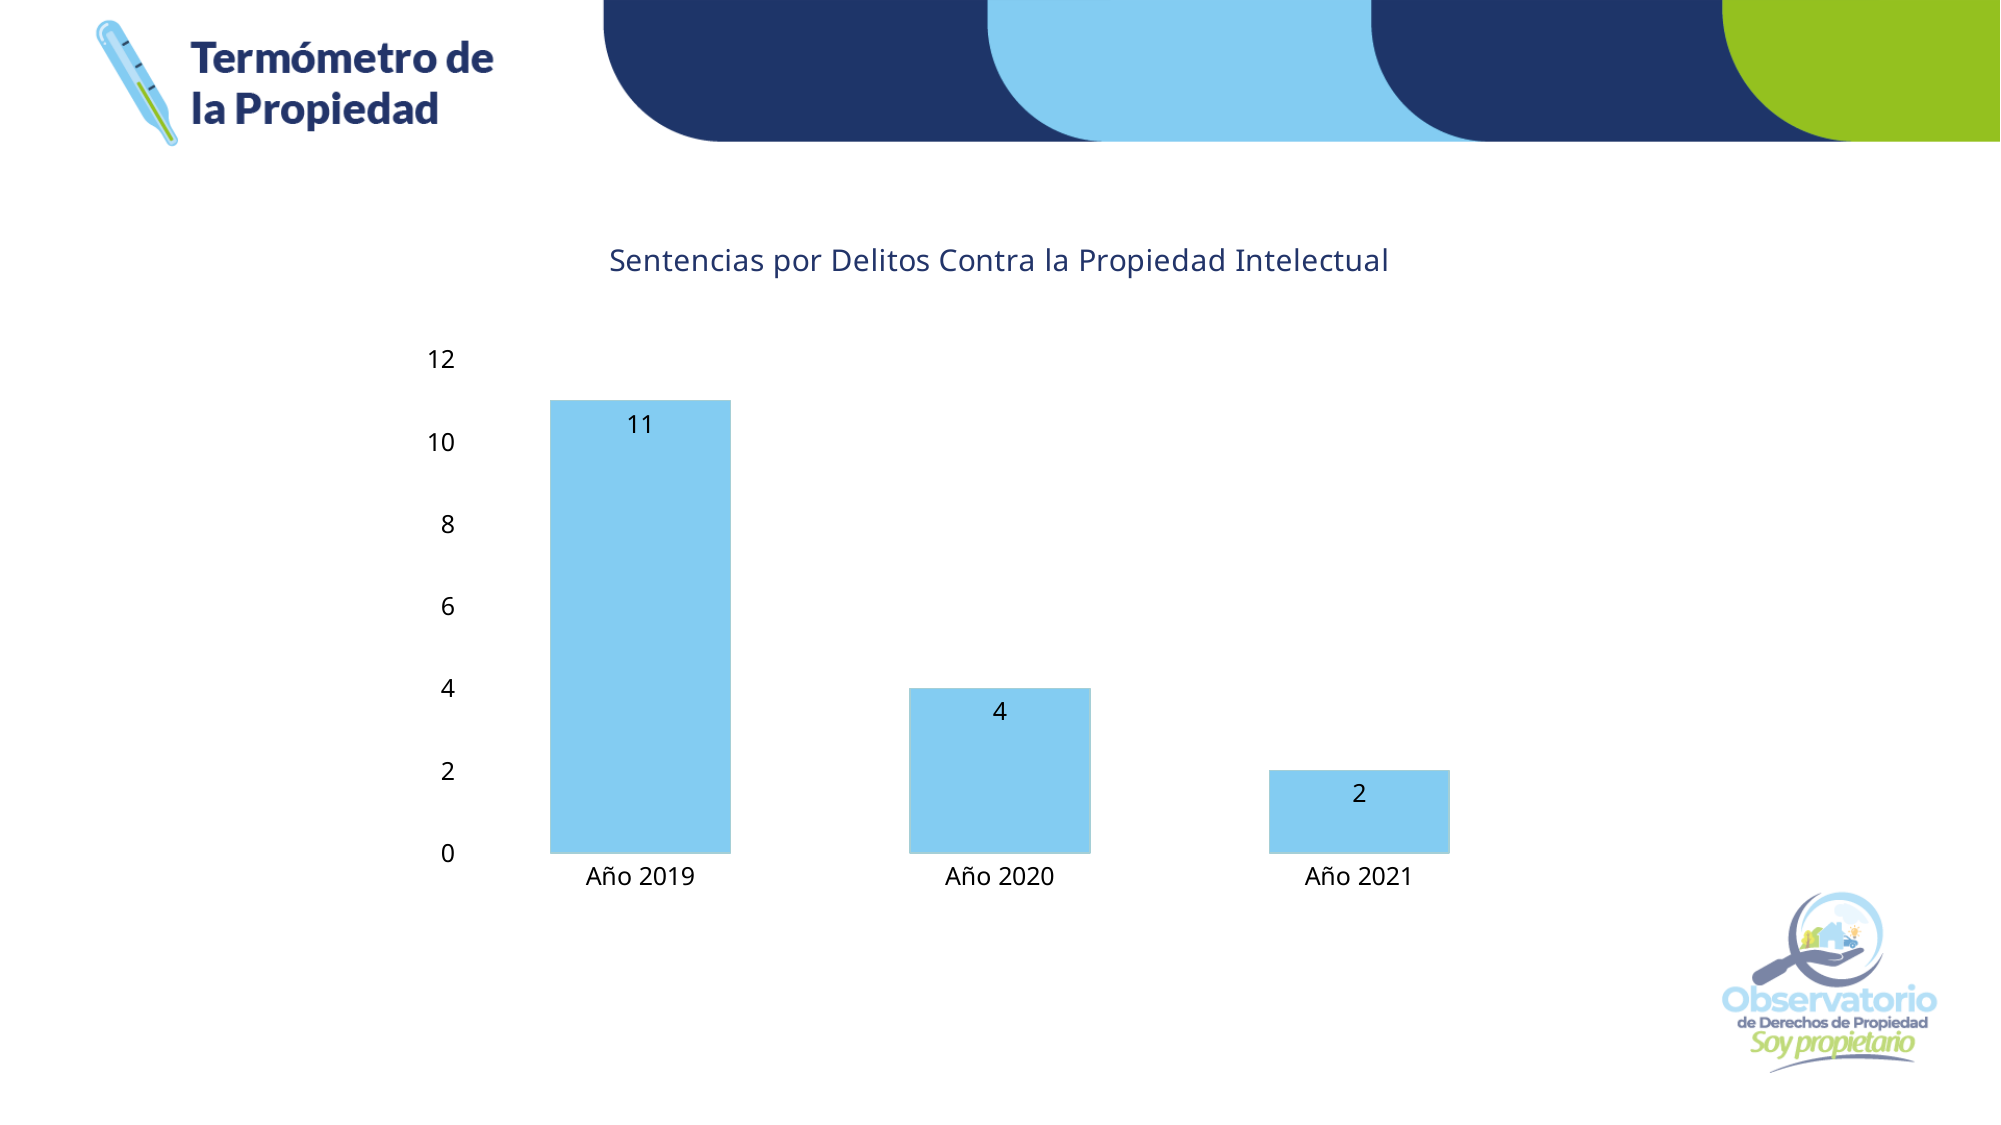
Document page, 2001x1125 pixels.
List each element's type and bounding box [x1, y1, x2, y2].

chart [425, 209, 1575, 916]
picture [0, 0, 2000, 1125]
